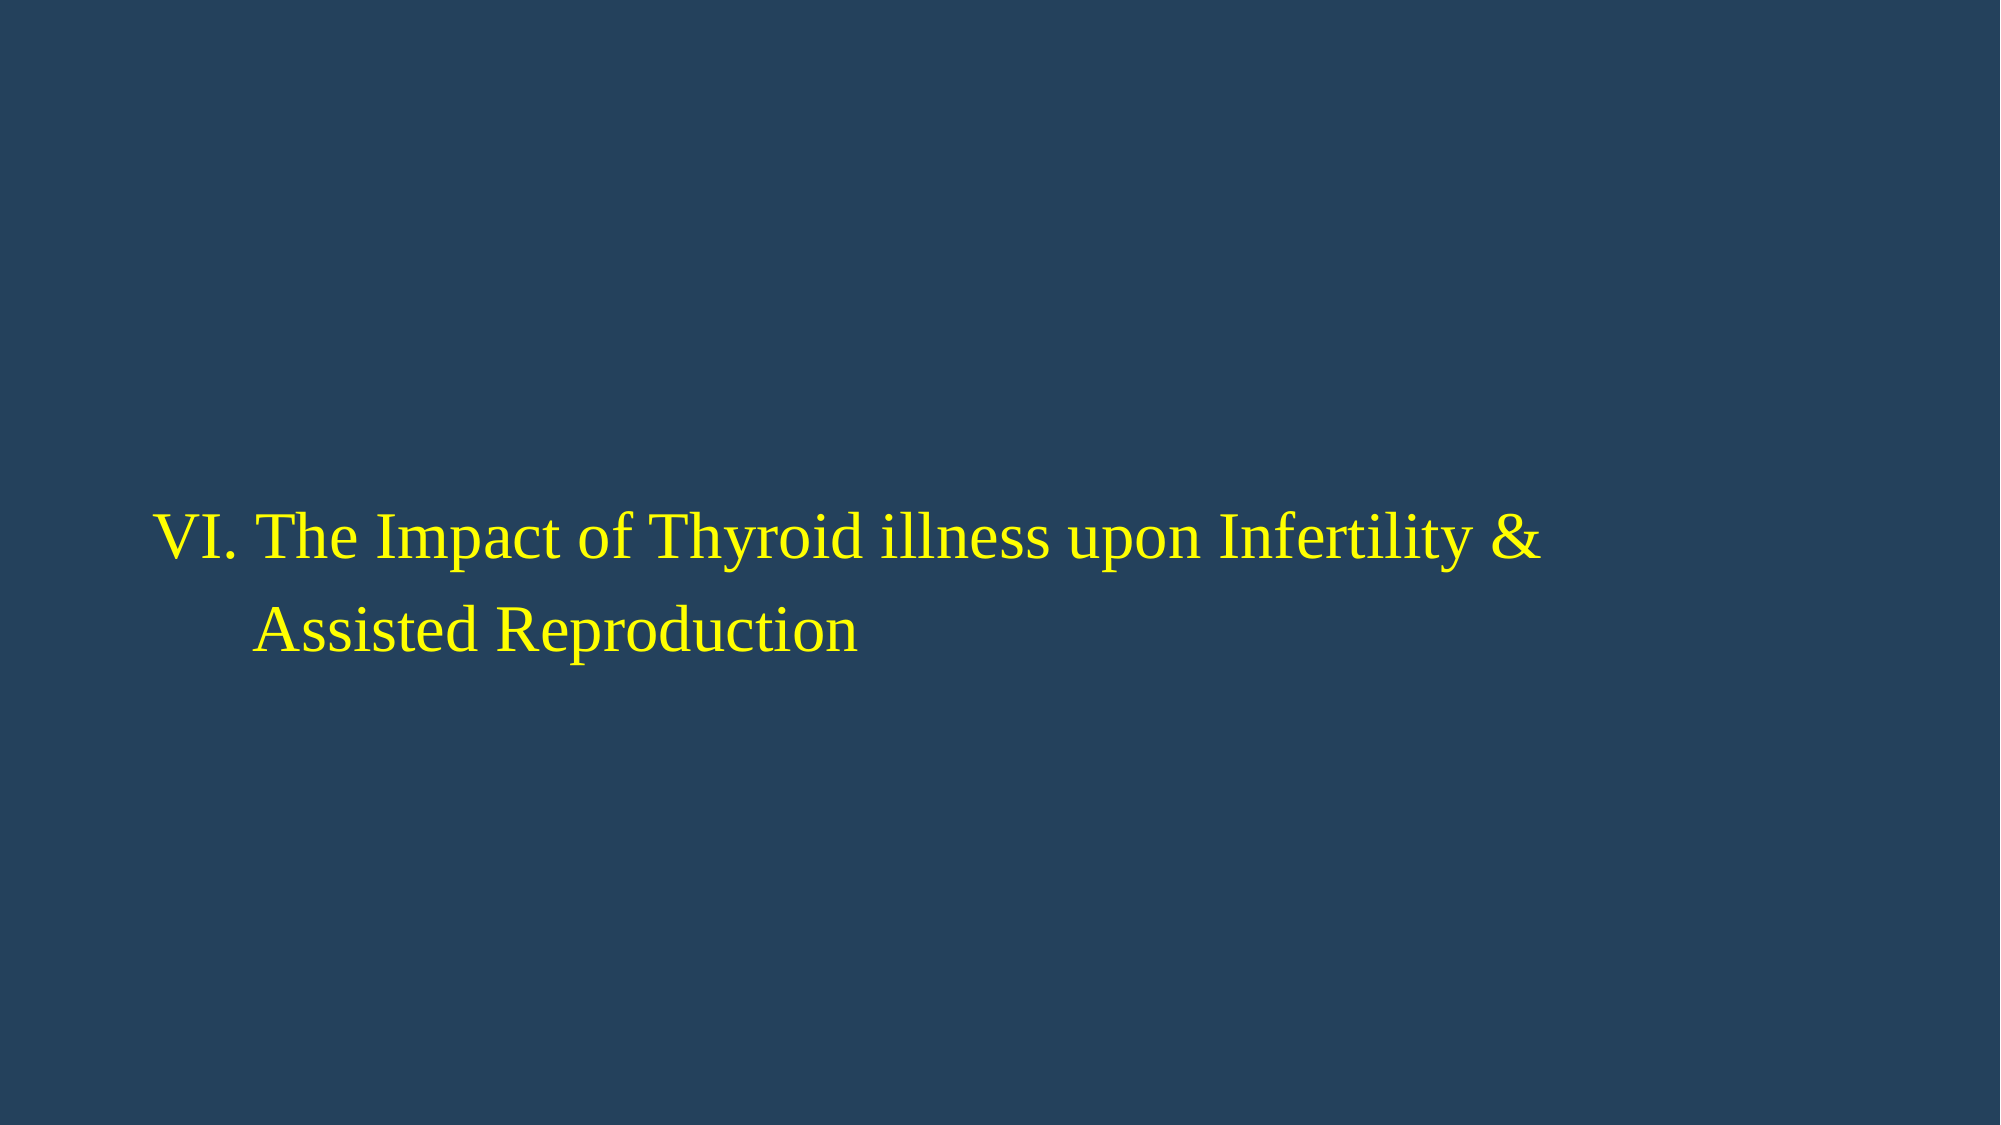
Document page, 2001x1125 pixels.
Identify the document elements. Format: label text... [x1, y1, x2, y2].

list VI. The Impact of Thyroid illness upon Infertility & Assisted Reproduction [137, 299, 1863, 1014]
